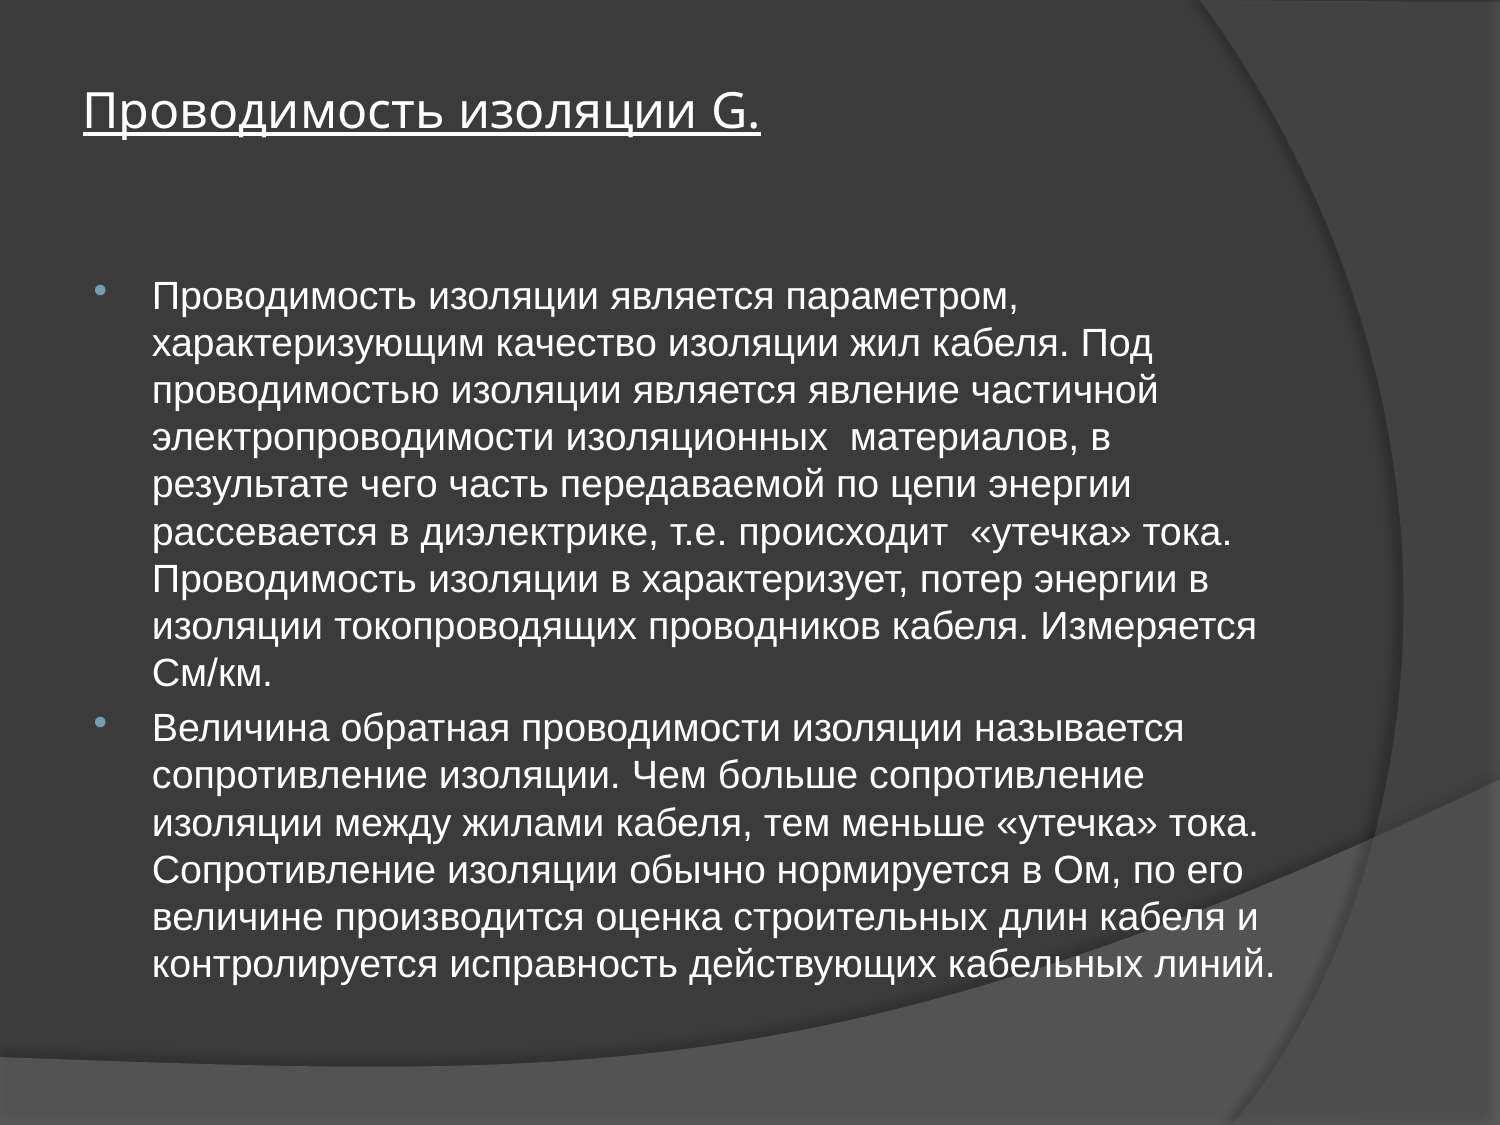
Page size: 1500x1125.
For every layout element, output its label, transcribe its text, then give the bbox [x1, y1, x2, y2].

title Проводимость изоляции G. [75, 45, 1300, 233]
list Проводимость изоляции является параметром, характеризующим качество изоляции жил кабеля. Под проводимостью изоляции является явление частичной электропроводимости изоляционных материалов, в результате чего часть передаваемой по цепи энергии рассевается в диэлектрике, т.е. происходит «утечка» тока. Проводимость изоляции в характеризует, потер энергии в изоляции токопроводящих проводников кабеля. Измеряется См/км. Величина обратная проводимости изоляции называется сопротивление изоляции. Чем больше сопротивление изоляции между жилами кабеля, тем меньше «утечка» тока. Сопротивление изоляции обычно нормируется в Ом, по его величине производится оценка строительных длин кабеля и контролируется исправность действующих кабельных линий. [75, 262, 1300, 1005]
